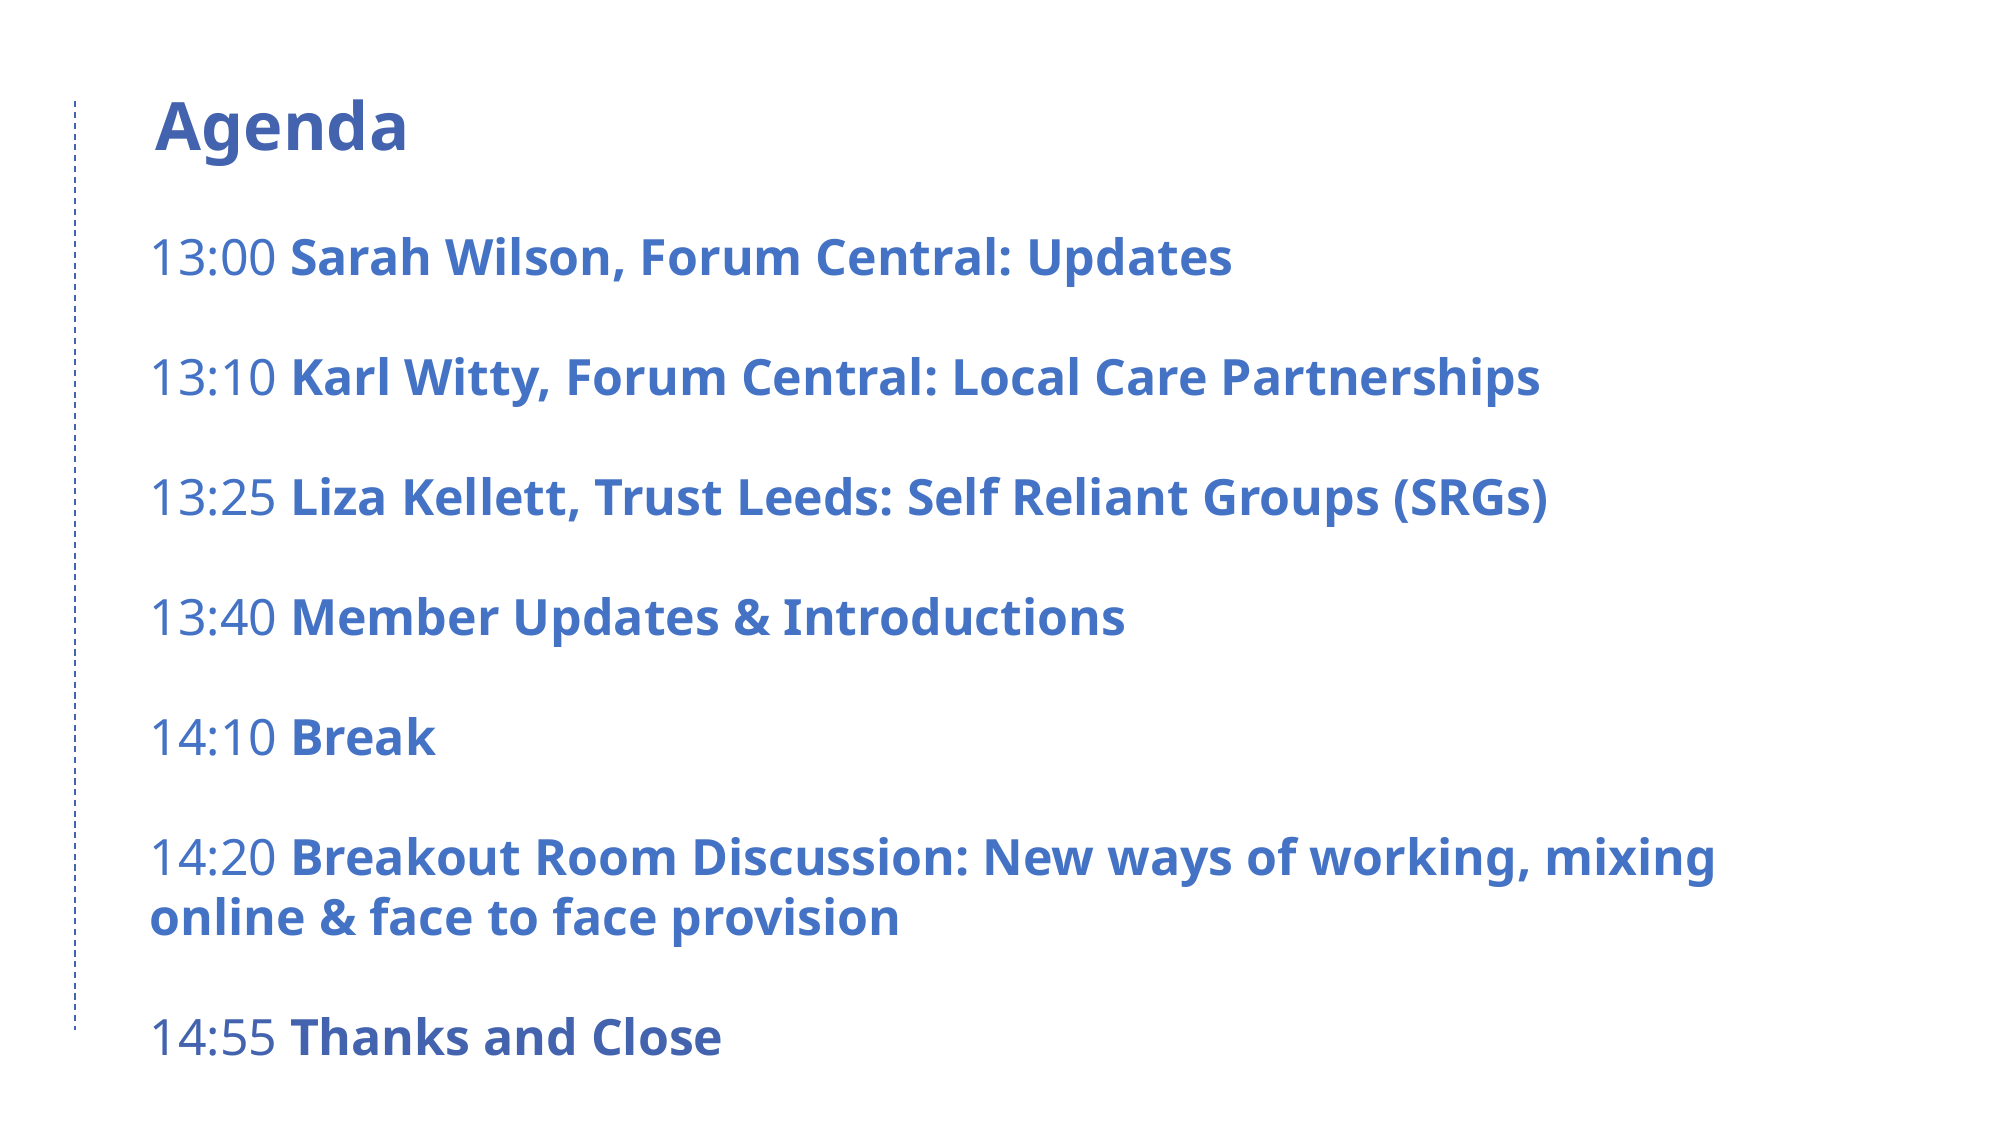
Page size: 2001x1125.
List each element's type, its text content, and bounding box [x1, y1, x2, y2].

text_box Agenda [140, 76, 1917, 172]
text_box 13:00 Sarah Wilson, Forum Central: Updates 13:10 Karl Witty, Forum Central: Local Care Partnerships 13:25 Liza Kellett, Trust Leeds: Self Reliant Groups (SRGs) 13:40 Member Updates & Introductions 14:10 Break 14:20 Breakout Room Discussion: New ways of working, mixing online & face to face provision 14:55 Thanks and Close [134, 218, 1854, 1125]
